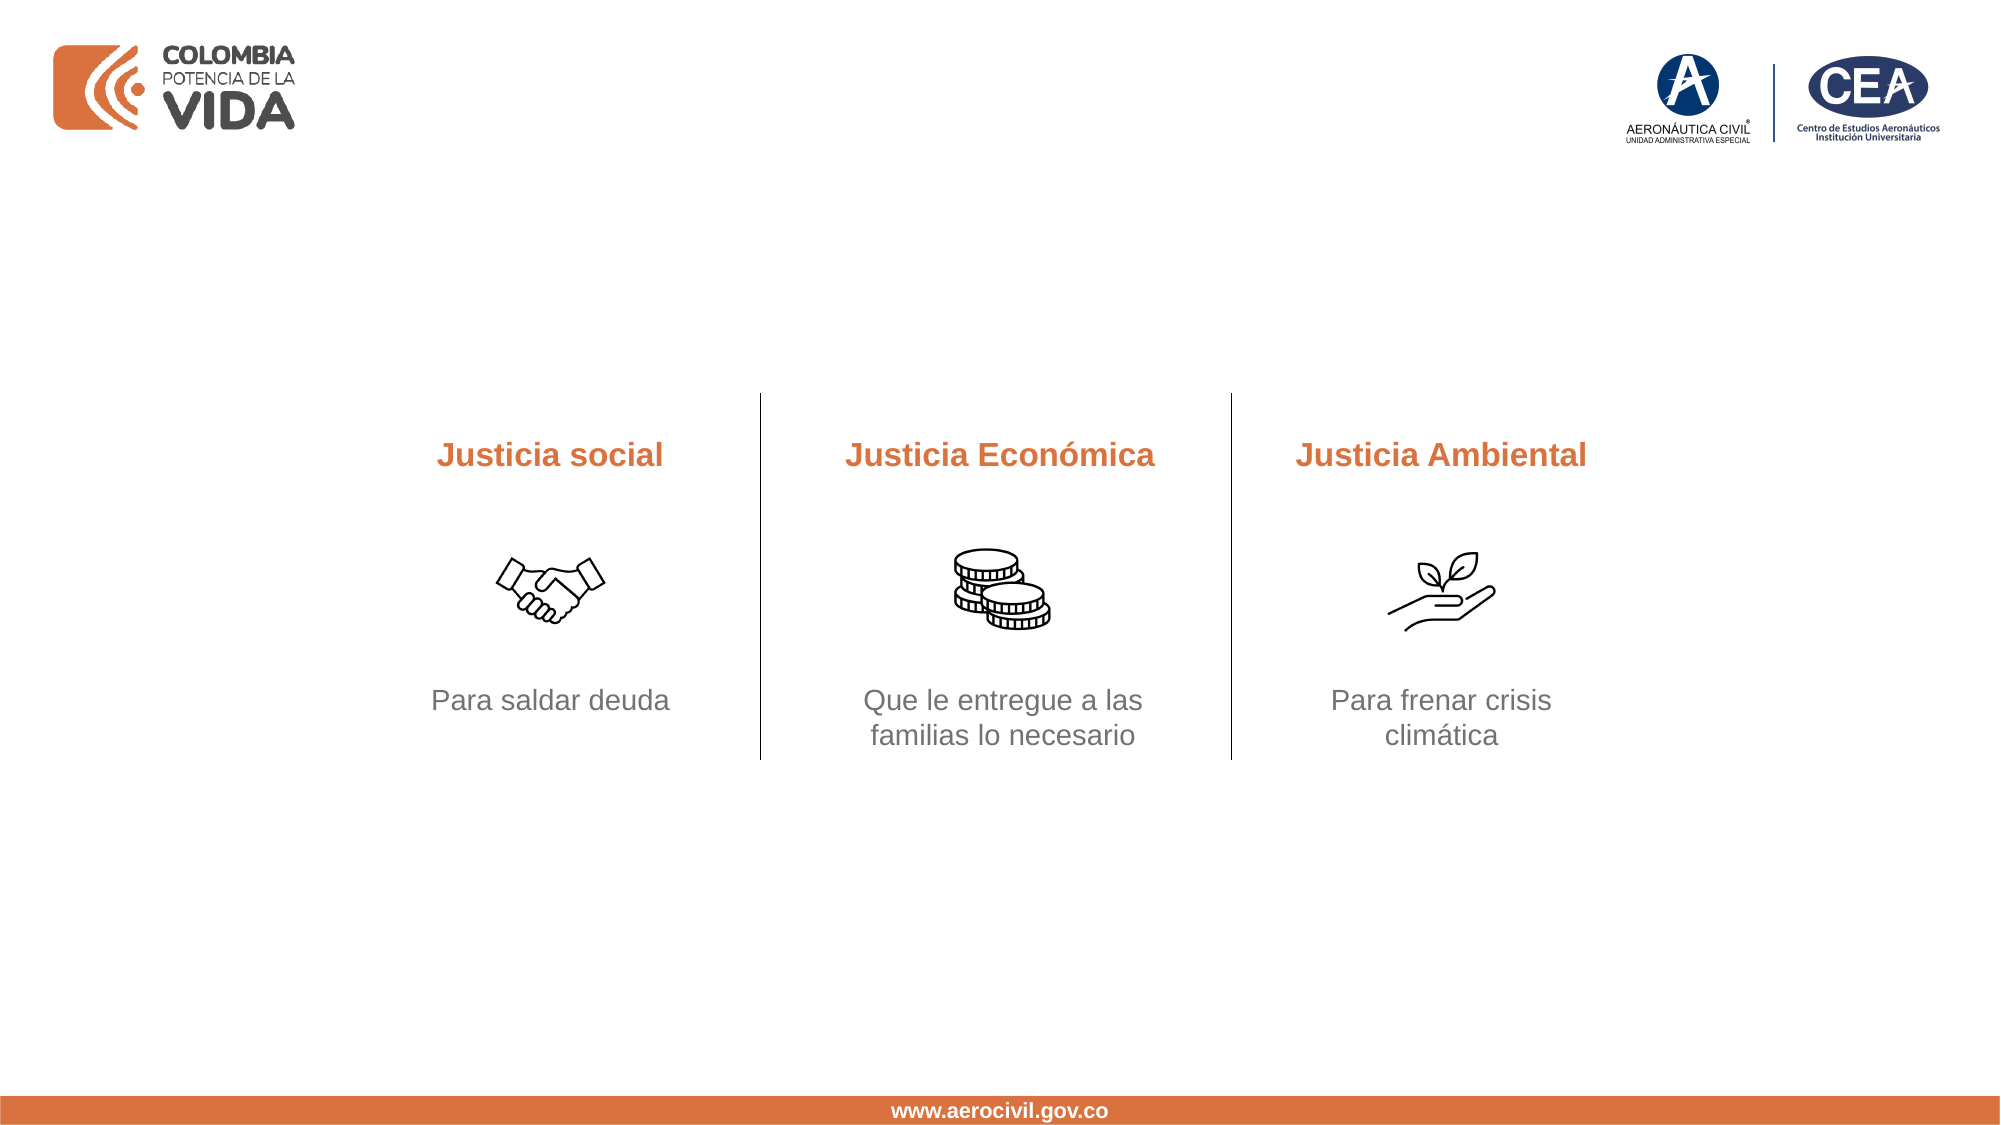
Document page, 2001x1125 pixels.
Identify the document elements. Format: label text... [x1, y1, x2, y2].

picture [0, 0, 2000, 1125]
text_box Justicia Económica [821, 425, 1179, 481]
text_box Para frenar crisis climática [1255, 673, 1628, 759]
text_box [1753, 55, 1975, 123]
text_box Justicia social [419, 425, 682, 481]
text_box Justicia Ambiental [1263, 425, 1620, 481]
text_box Para saldar deuda [401, 673, 700, 724]
text_box Que le entregue a las familias lo necesario [817, 673, 1190, 759]
